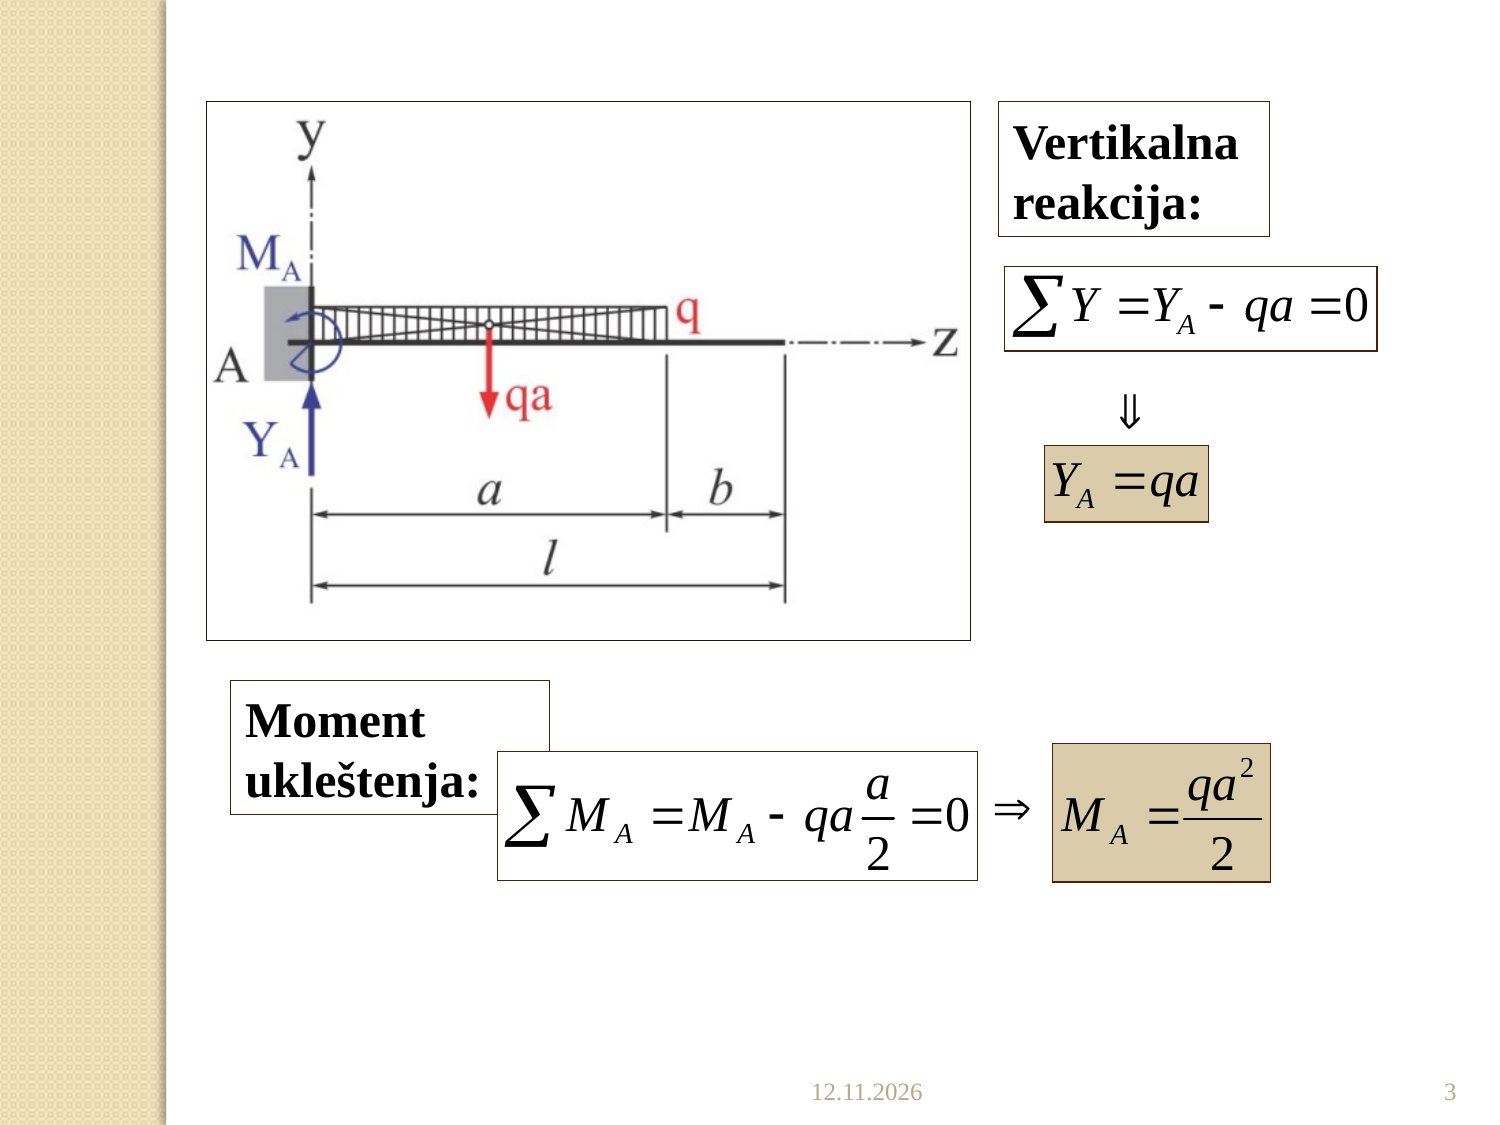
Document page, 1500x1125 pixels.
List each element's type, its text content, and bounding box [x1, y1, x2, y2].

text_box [497, 751, 978, 882]
text_box Vertikalna reakcija: [998, 101, 1270, 237]
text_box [1108, 374, 1155, 442]
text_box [1052, 743, 1270, 882]
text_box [1045, 445, 1209, 522]
text_box Moment ukleštenja: [230, 680, 550, 815]
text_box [985, 786, 1045, 838]
slide_number 3 [1413, 1034, 1488, 1113]
picture [206, 101, 971, 641]
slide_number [587, 1034, 938, 1113]
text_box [1004, 266, 1377, 351]
